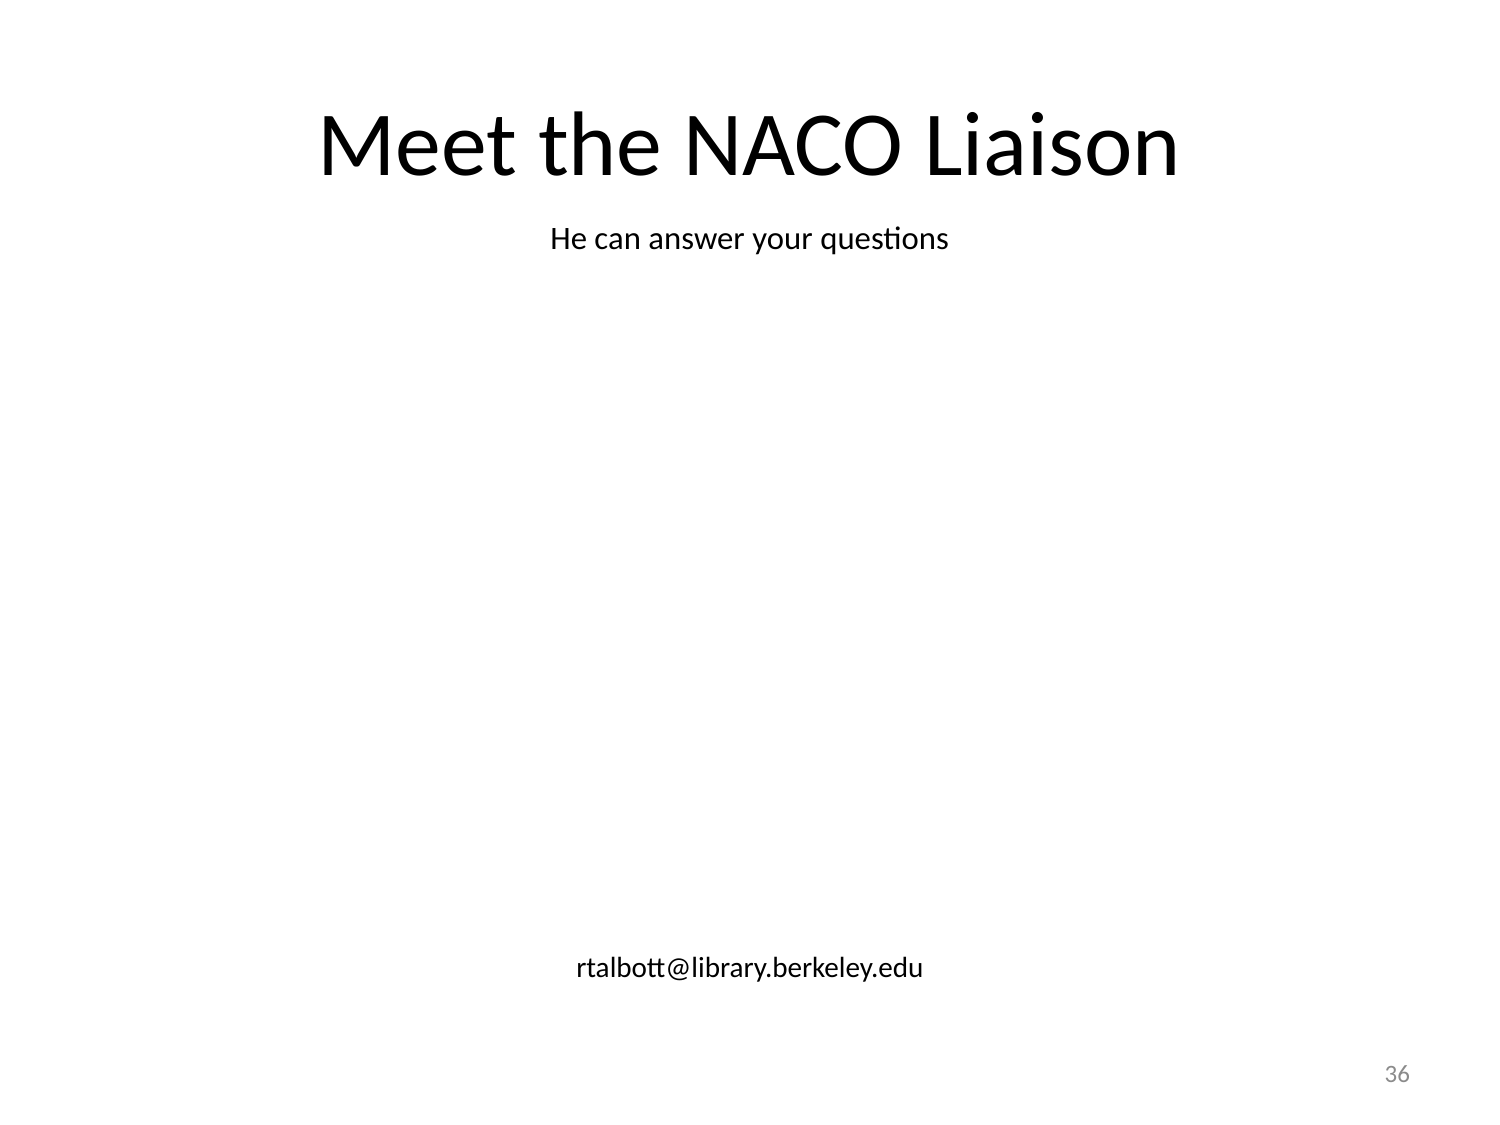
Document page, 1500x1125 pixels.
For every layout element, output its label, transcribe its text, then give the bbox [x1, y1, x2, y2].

slide_number 36 [1074, 1042, 1425, 1103]
list He can answer your questions rtalbott@library.berkeley.edu [75, 174, 1425, 1005]
title Meet the NACO Liaison [75, 45, 1425, 174]
